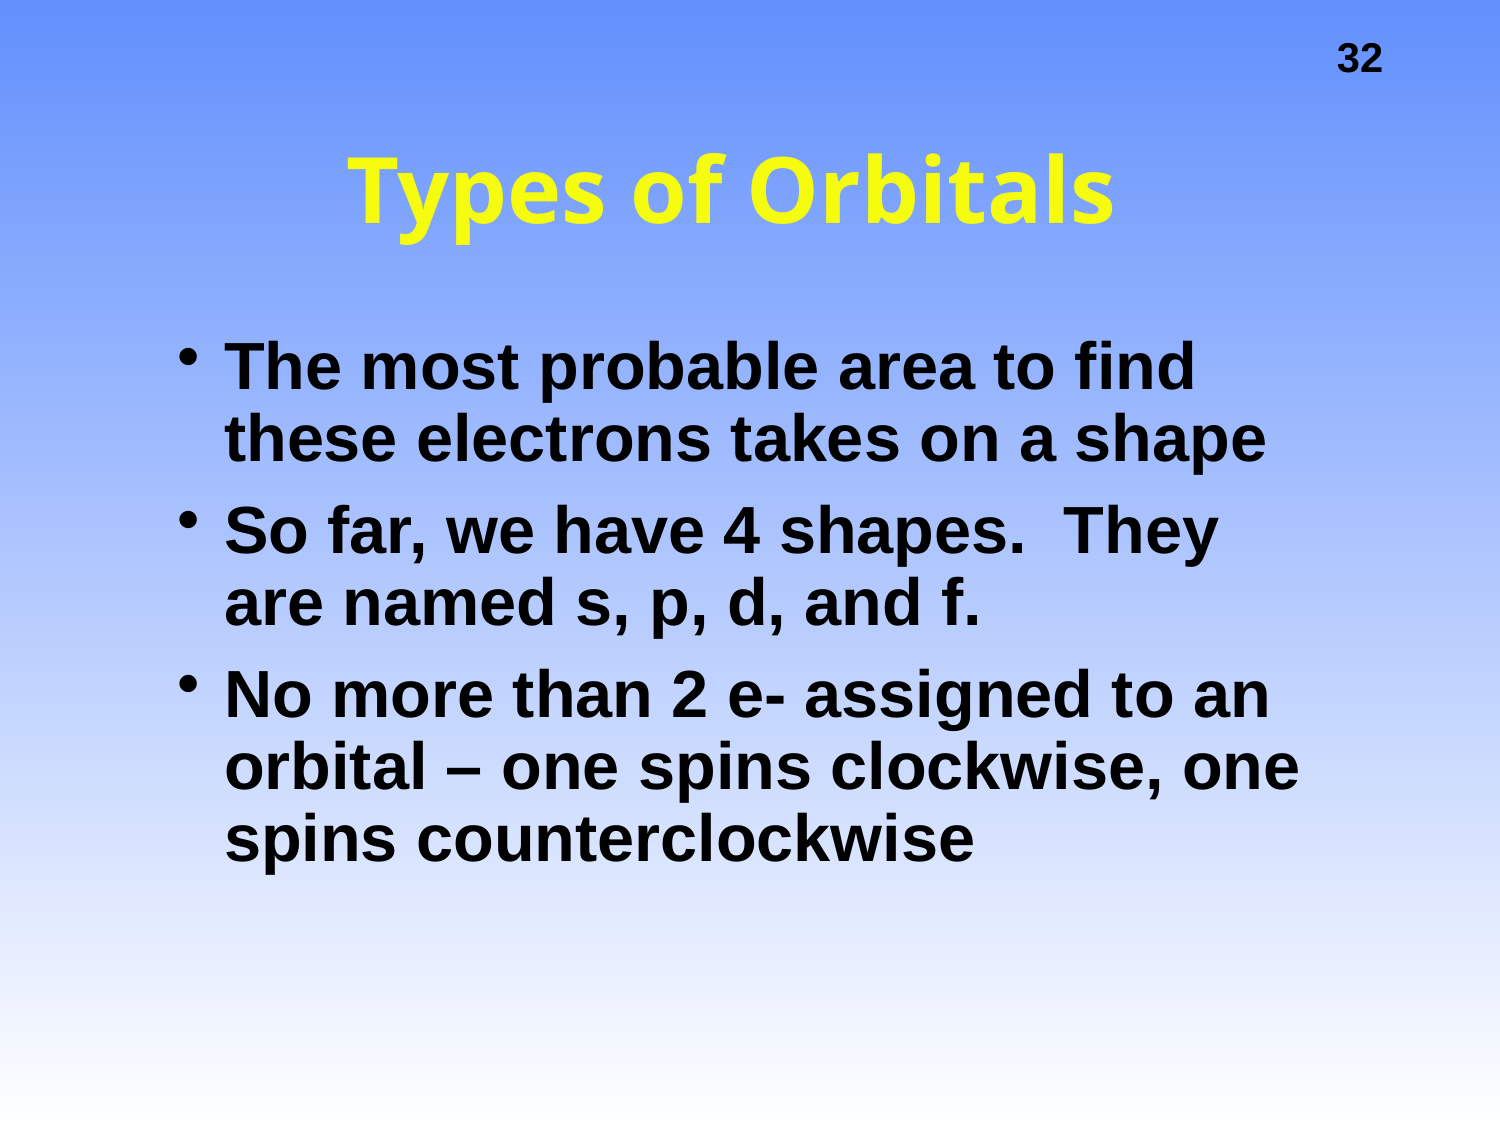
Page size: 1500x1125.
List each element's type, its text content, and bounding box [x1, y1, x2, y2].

title Types of Orbitals [62, 99, 1400, 288]
list The most probable area to find these electrons takes on a shape So far, we have 4 shapes. They are named s, p, d, and f. No more than 2 e- assigned to an orbital – one spins clockwise, one spins counterclockwise [162, 324, 1338, 1000]
